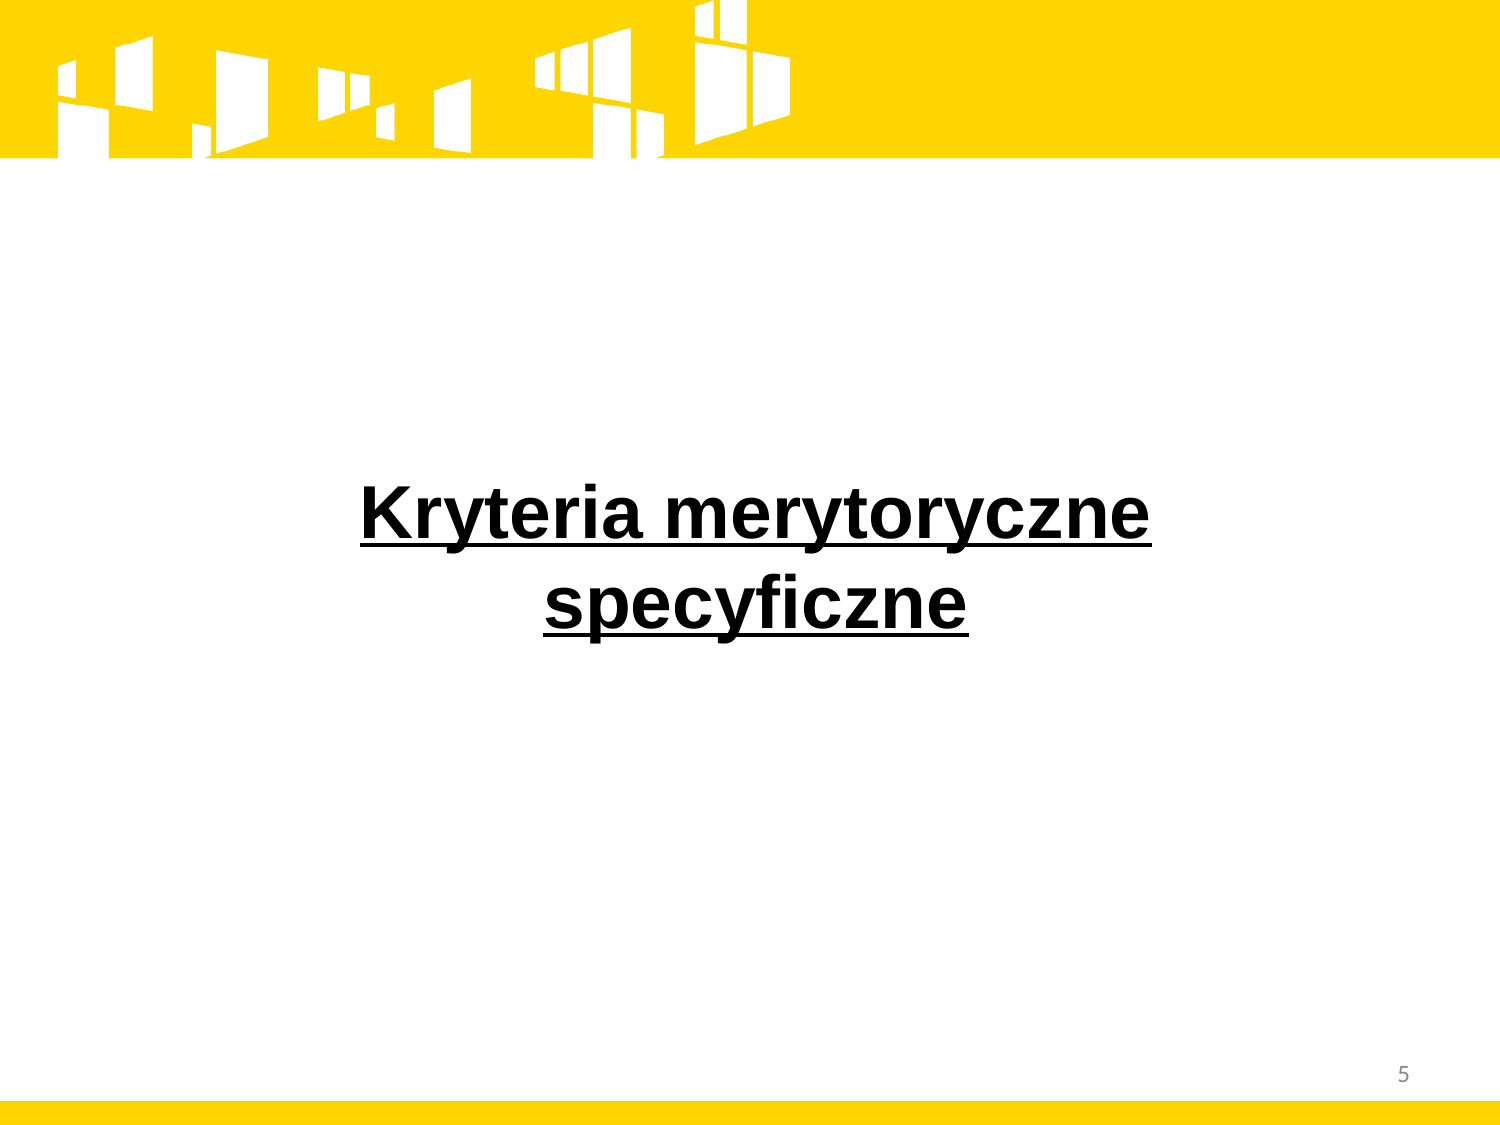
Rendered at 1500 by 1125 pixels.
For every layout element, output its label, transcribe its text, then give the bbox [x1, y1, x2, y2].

text_box Kryteria merytoryczne specyficzne [171, 456, 1341, 651]
picture [0, 0, 1500, 1125]
slide_number 5 [1074, 1042, 1425, 1103]
